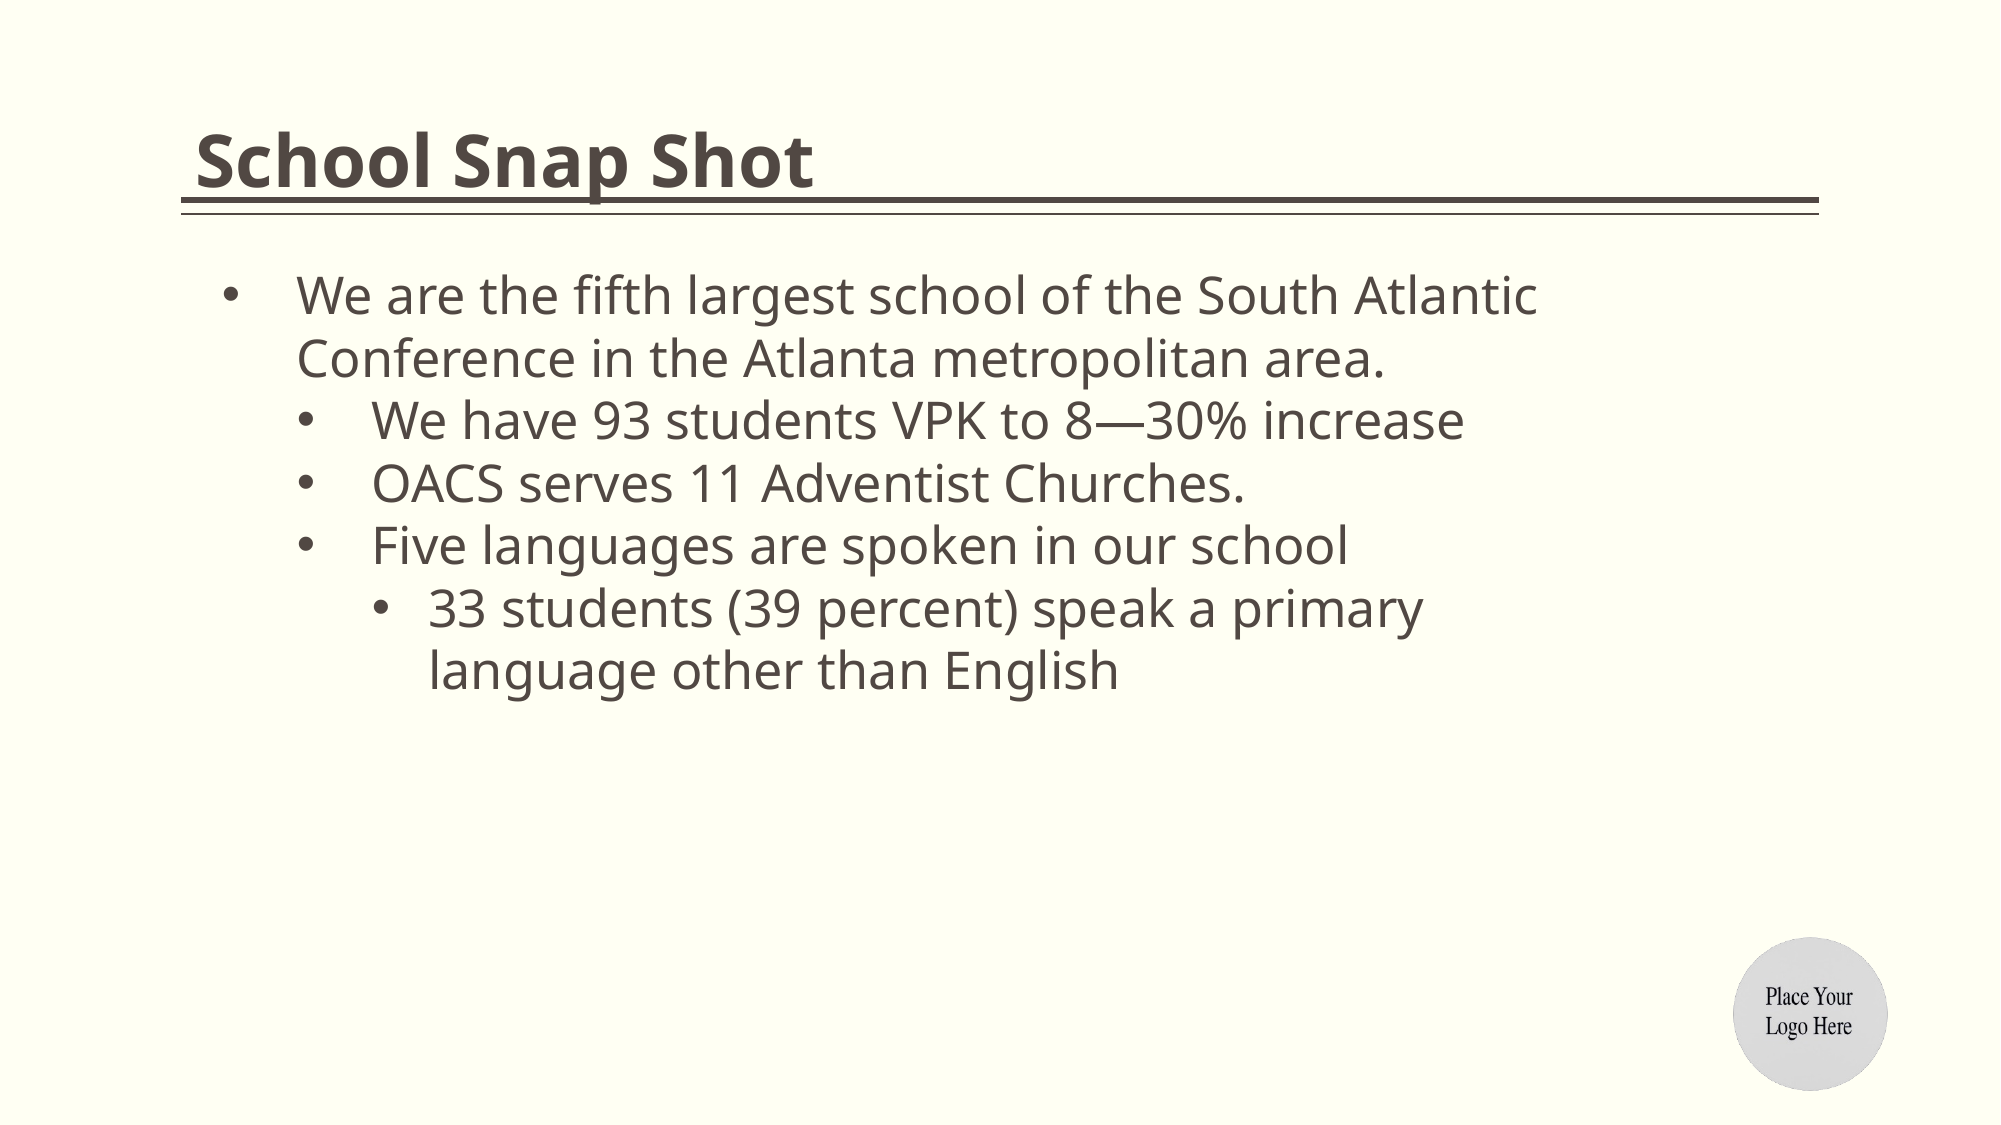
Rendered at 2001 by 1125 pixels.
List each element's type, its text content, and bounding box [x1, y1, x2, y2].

text_box We are the fifth largest school of the South Atlantic Conference in the Atlanta metropolitan area. We have 93 students VPK to 8—30% increase OACS serves 11 Adventist Churches. Five languages are spoken in our school 33 students (39 percent) speak a primary language other than English [207, 255, 1617, 708]
picture [1719, 923, 1900, 1103]
text_box School Snap Shot [180, 106, 1794, 210]
